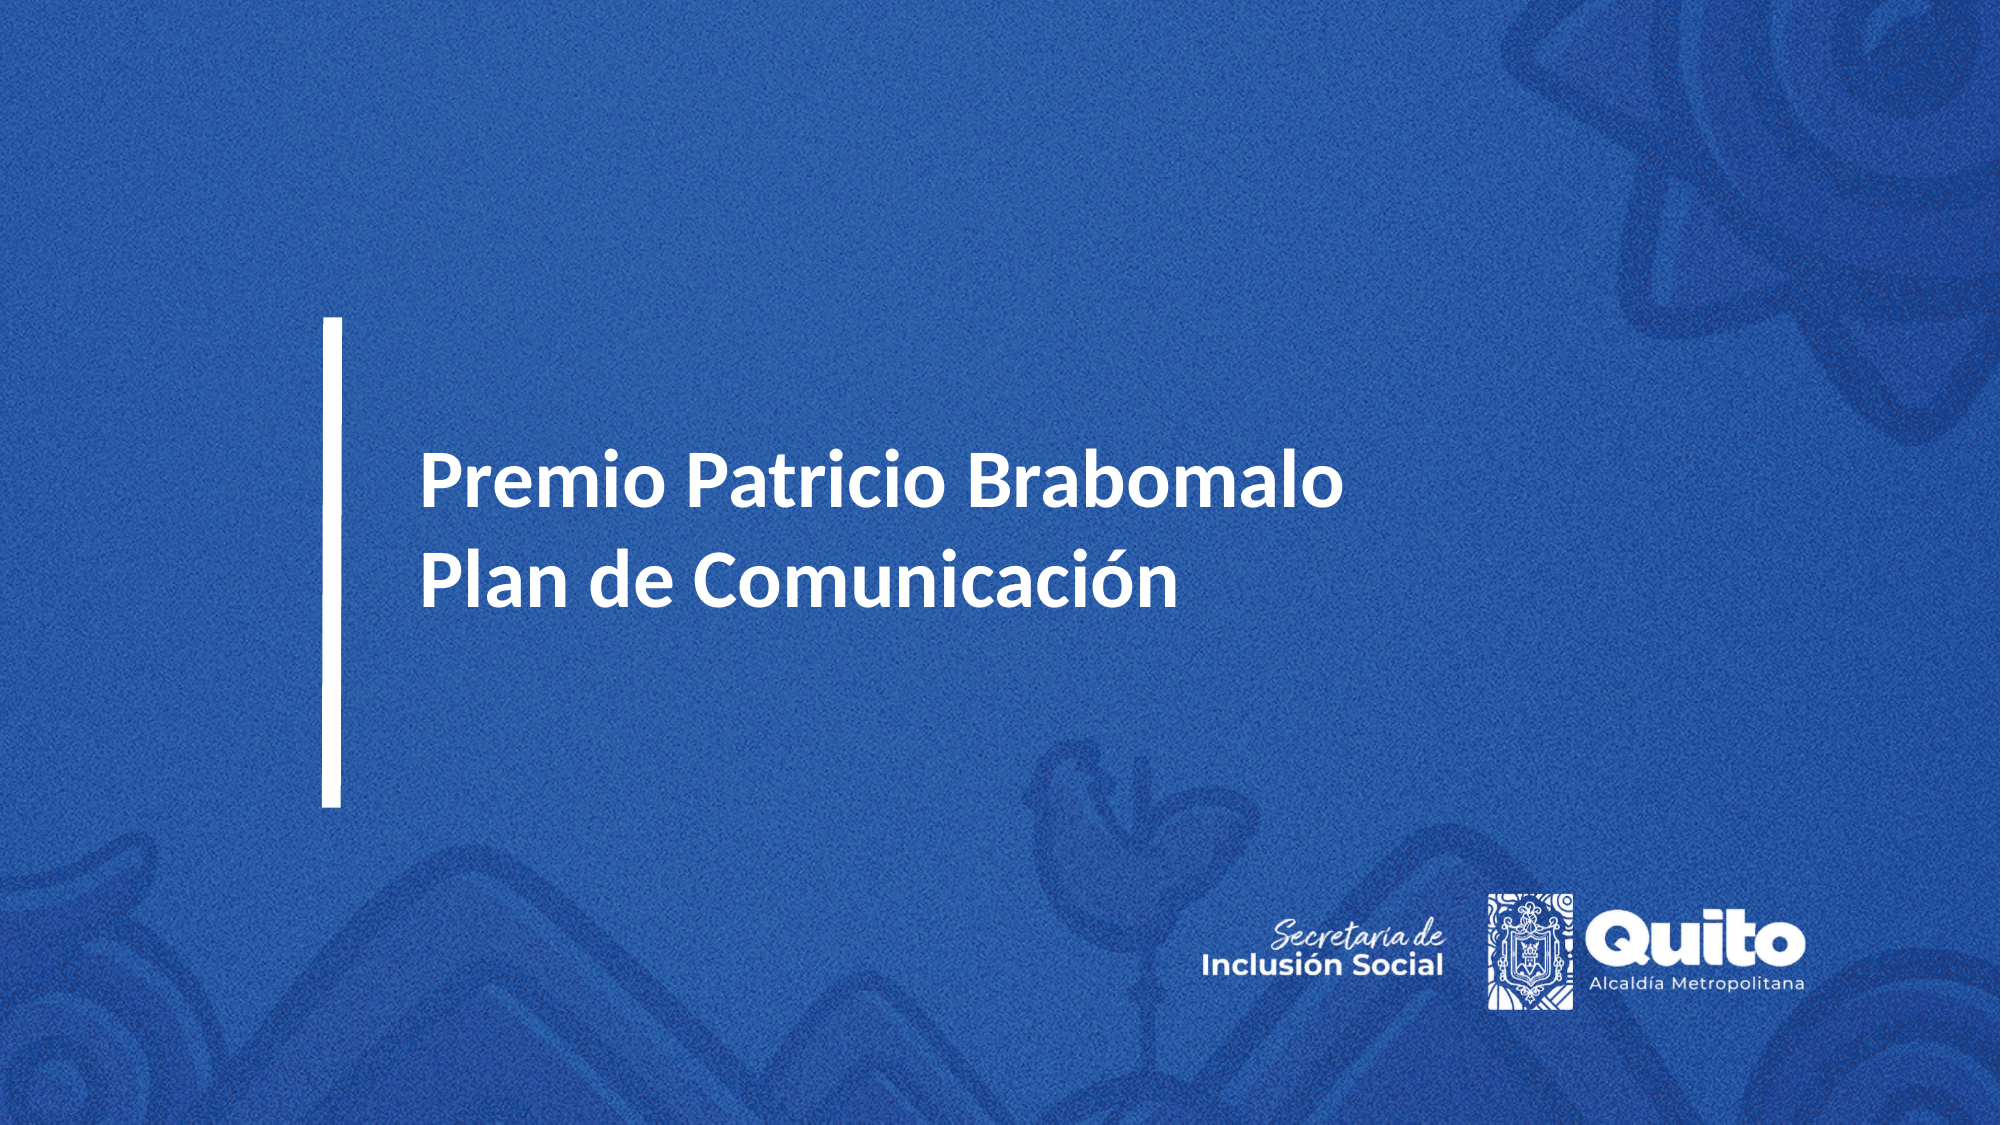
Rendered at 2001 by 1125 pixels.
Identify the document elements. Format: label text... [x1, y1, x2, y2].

text_box [0, 0, 2000, 1125]
text_box [1190, 871, 1888, 1040]
text_box Premio Patricio Brabomalo Plan de Comunicación [419, 424, 1831, 625]
